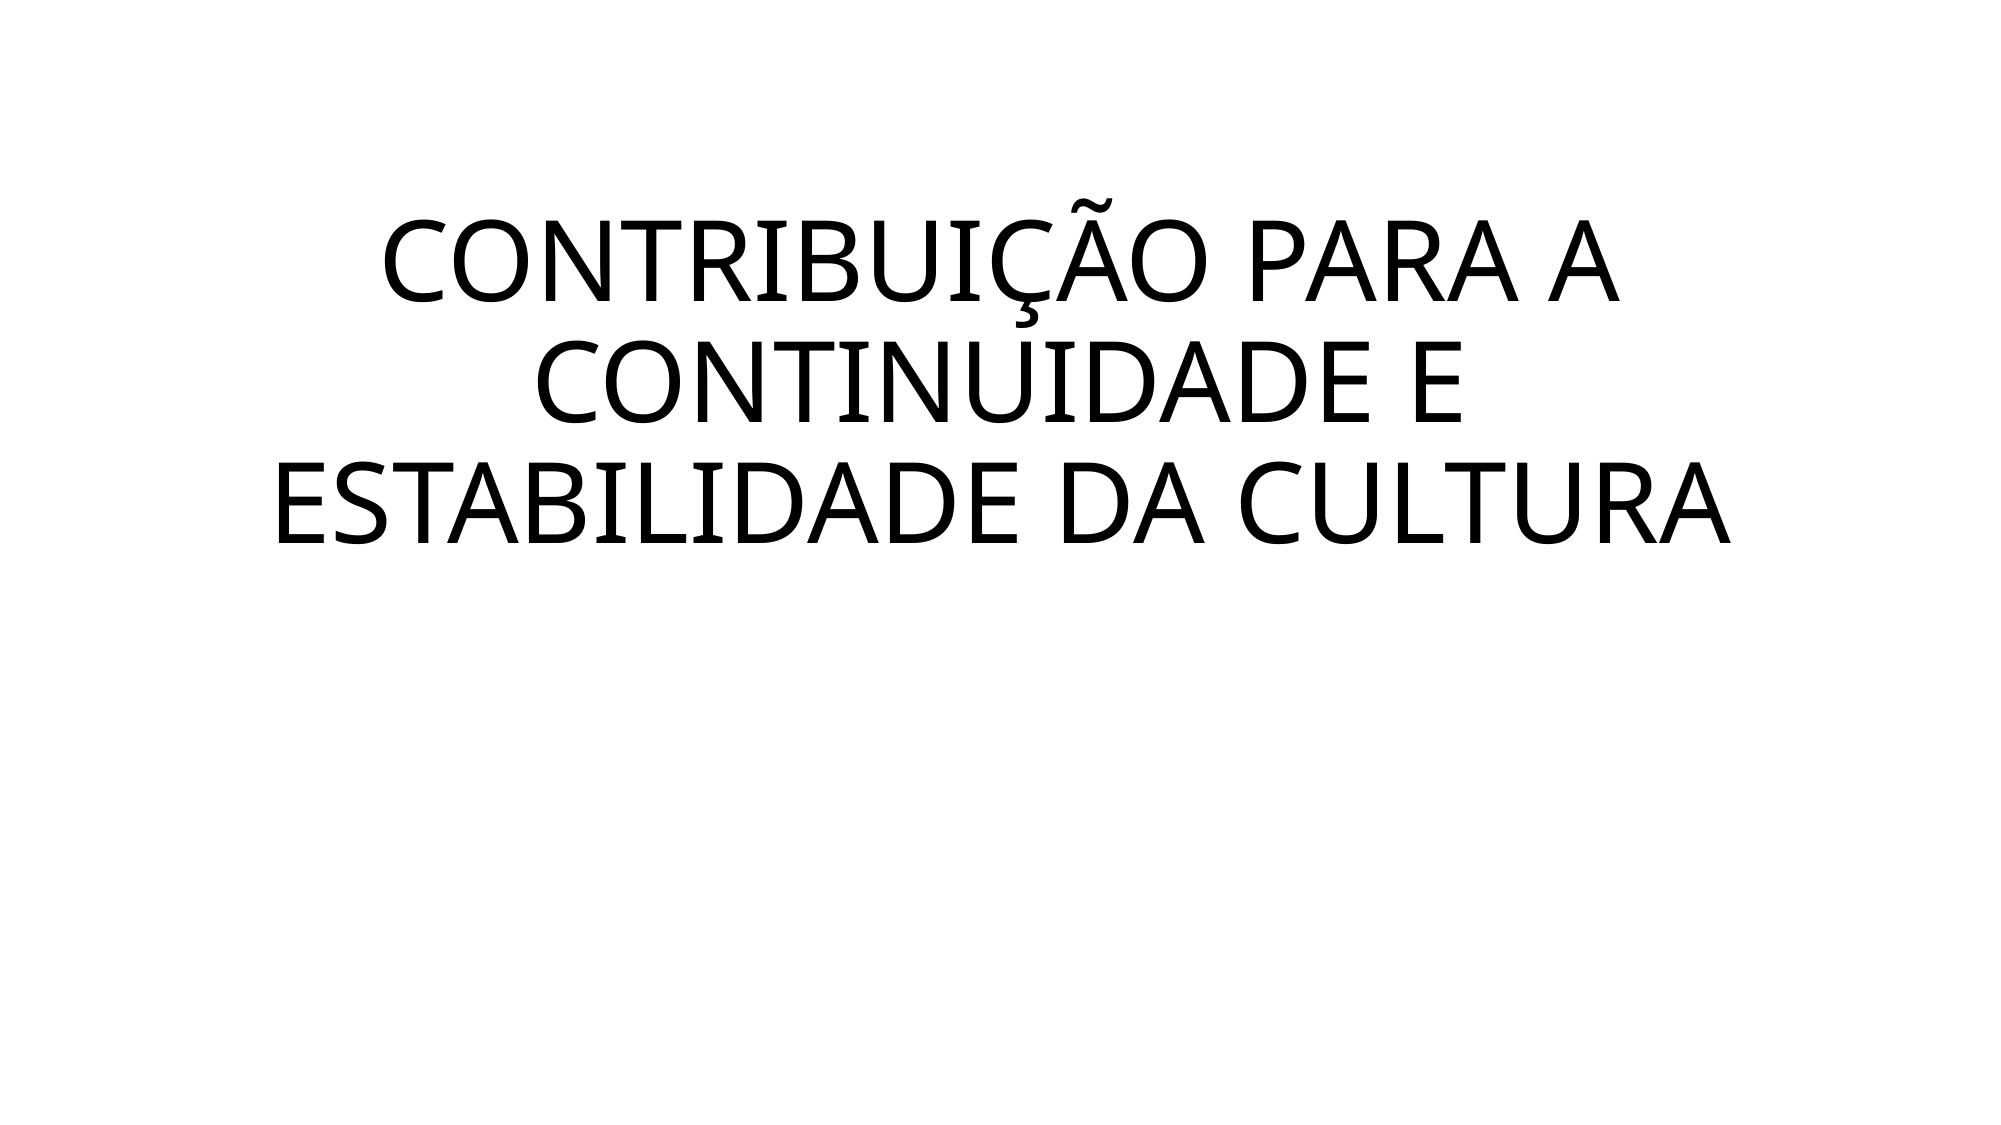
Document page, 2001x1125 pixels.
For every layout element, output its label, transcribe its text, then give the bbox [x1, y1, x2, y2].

title CONTRIBUIÇÃO PARA A CONTINUIDADE E ESTABILIDADE DA CULTURA [249, 184, 1750, 576]
